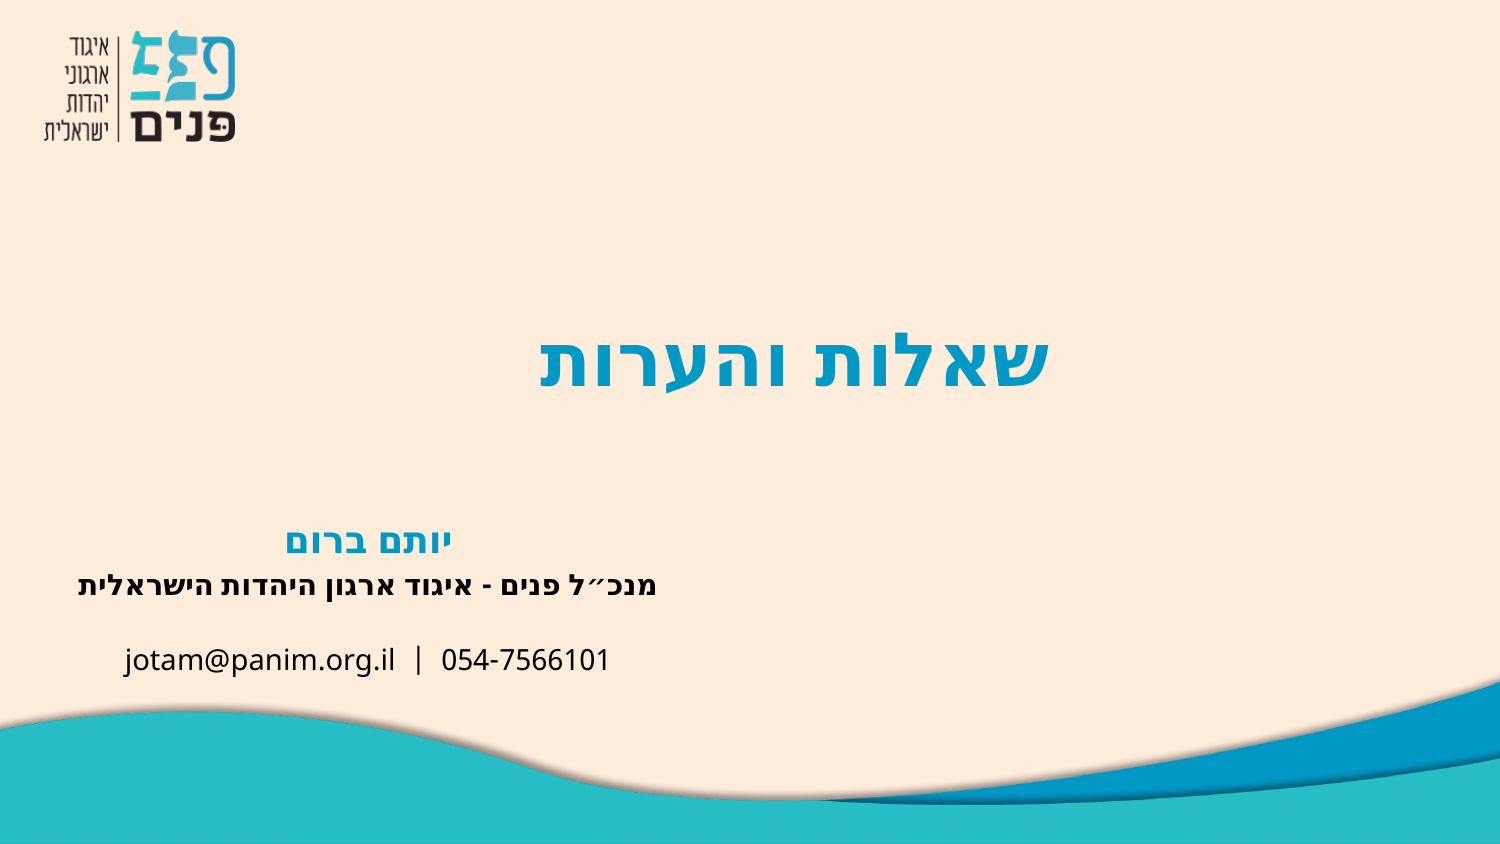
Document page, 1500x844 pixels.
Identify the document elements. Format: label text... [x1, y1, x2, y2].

title יותם ברום מנכ״ל פנים - איגוד ארגון היהדות הישראלית 054-7566101 | jotam@panim.org.il [44, 488, 692, 692]
picture [0, 0, 1500, 844]
text_box שאלות והערות [471, 213, 1119, 417]
